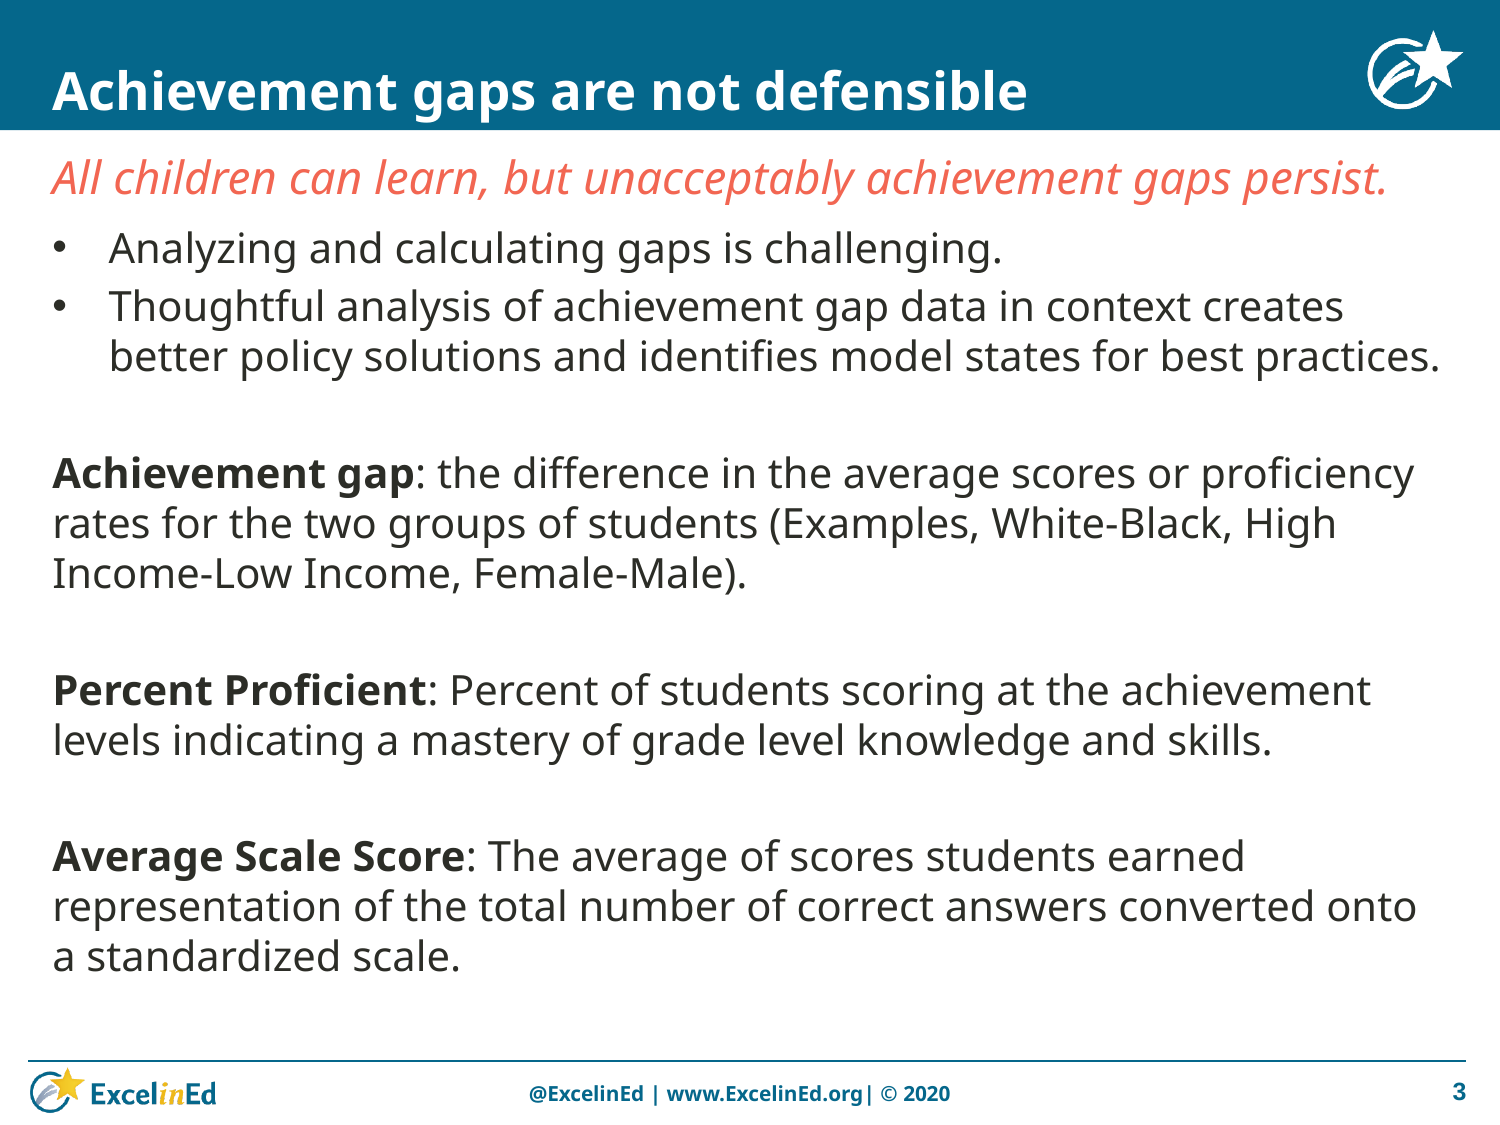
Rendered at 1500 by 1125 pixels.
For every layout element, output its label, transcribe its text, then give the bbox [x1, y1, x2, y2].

picture [1368, 39, 1436, 109]
title Achievement gaps are not defensible [37, 12, 1272, 129]
picture [28, 1065, 217, 1114]
picture [1405, 32, 1462, 86]
slide_number 3 [1415, 1069, 1482, 1111]
list All children can learn, but unacceptably achievement gaps persist. [37, 140, 1482, 216]
list Analyzing and calculating gaps is challenging. Thoughtful analysis of achievement gap data in context creates better policy solutions and identifies model states for best practices. Achievement gap: the difference in the average scores or proficiency rates for the two groups of students (Examples, White-Black, High Income-Low Income, Female-Male). Percent Proficient: Percent of students scoring at the achievement levels indicating a mastery of grade level knowledge and skills. Average Scale Score: The average of scores students earned representation of the total number of correct answers converted onto a standardized scale. [37, 214, 1466, 997]
